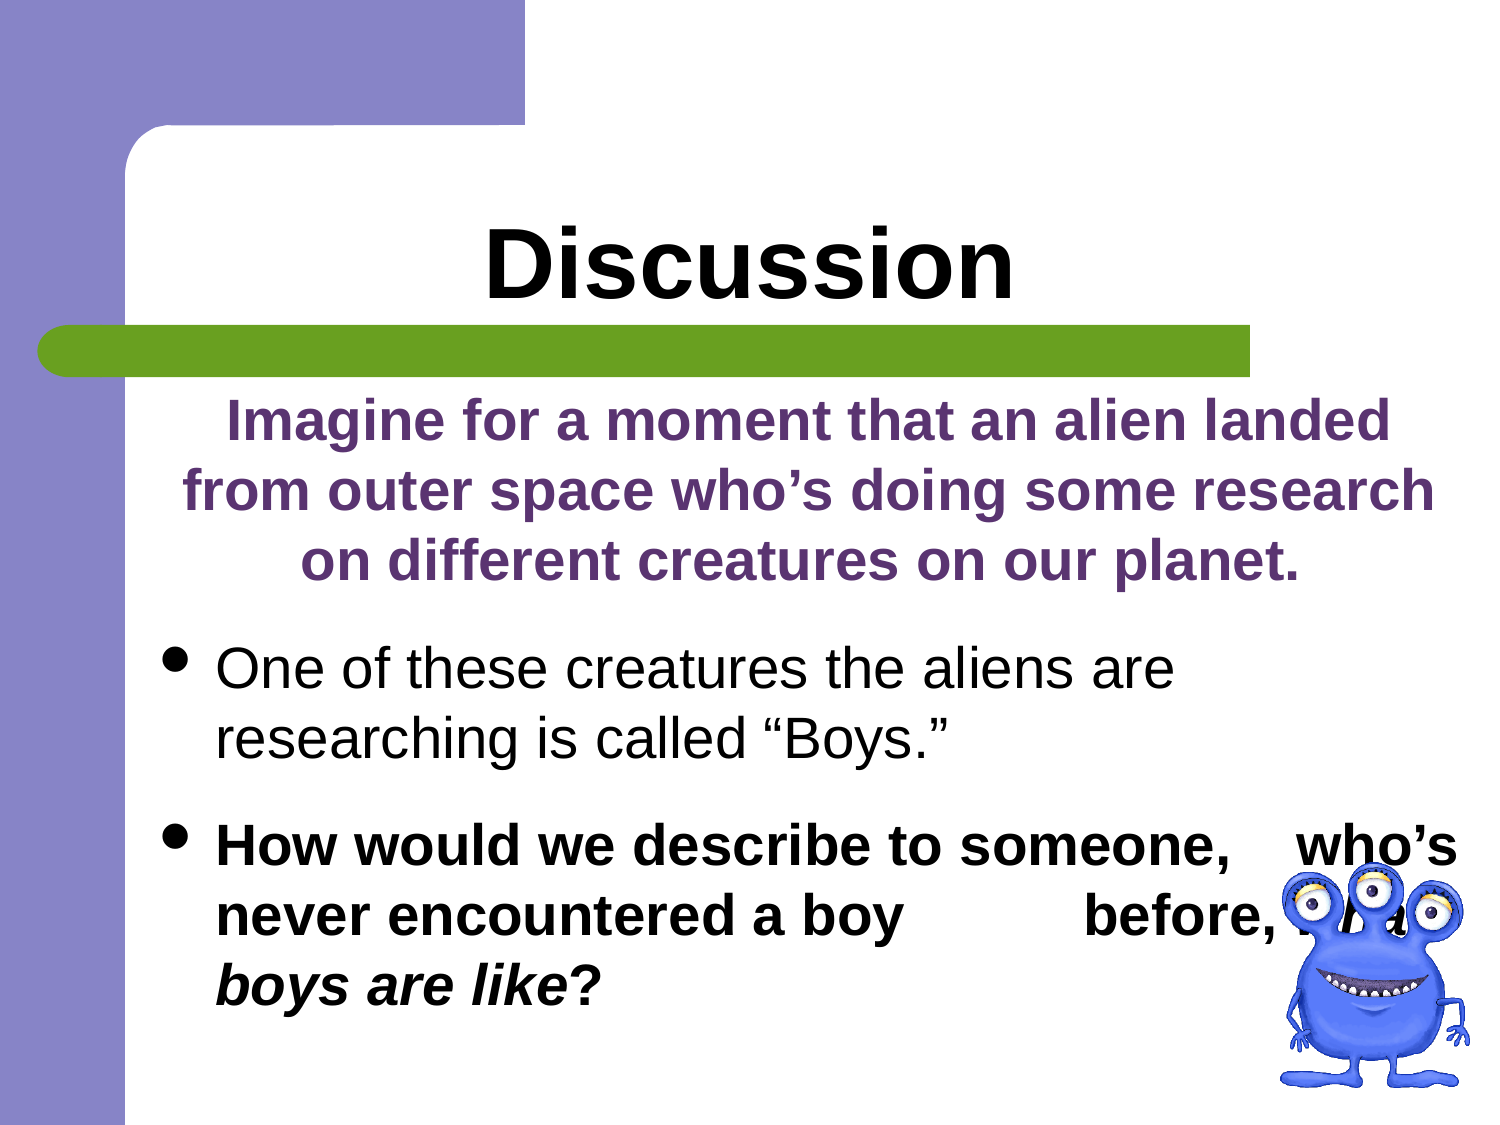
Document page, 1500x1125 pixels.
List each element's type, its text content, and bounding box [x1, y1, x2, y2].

list Imagine for a moment that an alien landed from outer space who’s doing some research on different creatures on our planet. One of these creatures the aliens are researching is called “Boys.” How would we describe to someone, who’s never encountered a boy before, what boys are like? [144, 375, 1475, 999]
picture [1279, 862, 1471, 1088]
title Discussion [125, 125, 1375, 328]
